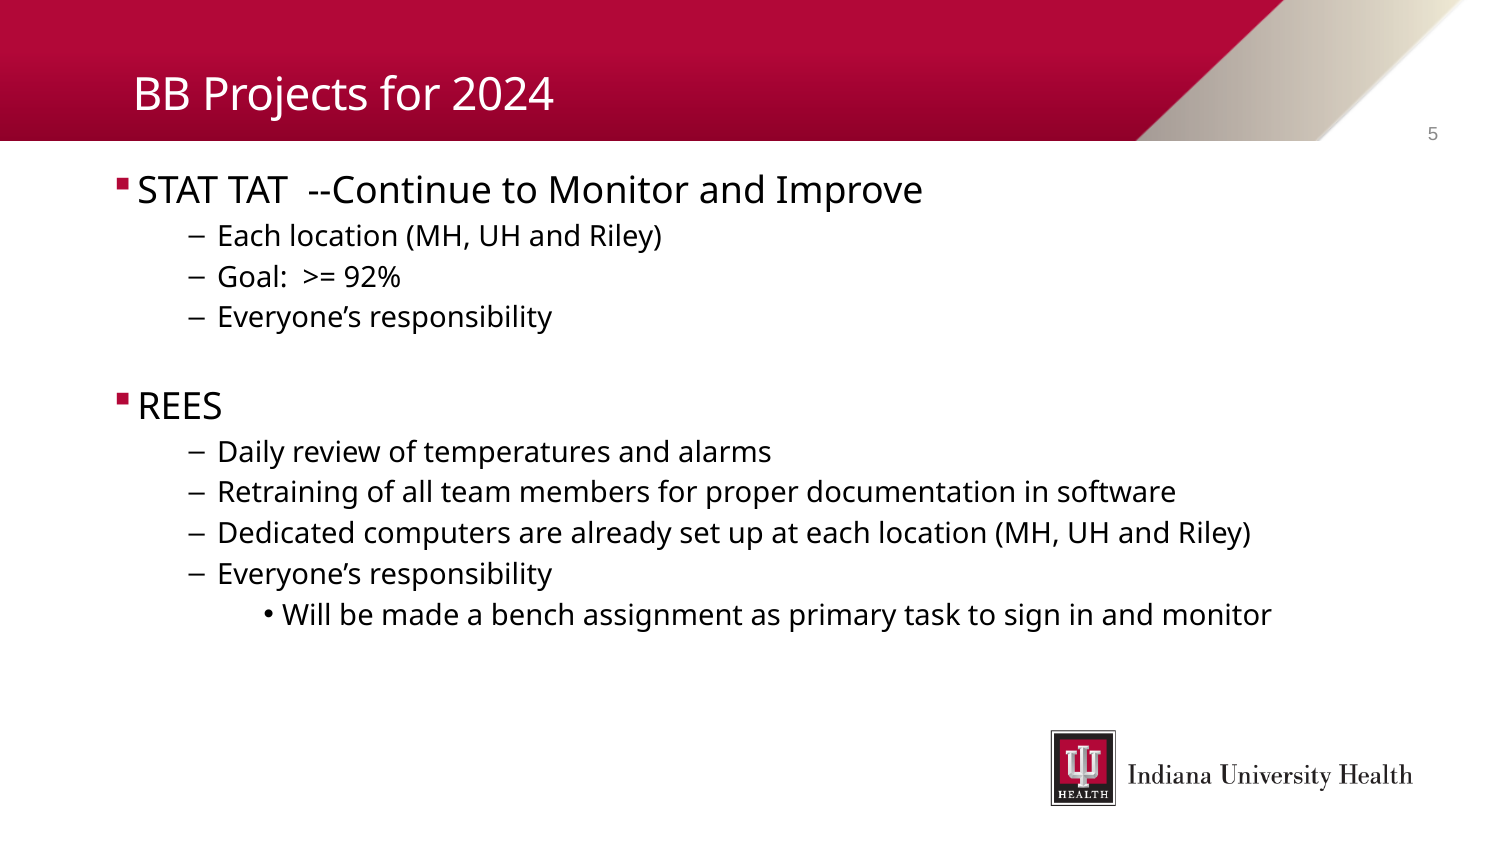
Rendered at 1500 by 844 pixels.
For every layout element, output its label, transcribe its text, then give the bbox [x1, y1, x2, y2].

picture [1048, 755, 1415, 809]
title BB Projects for 2024 [132, 25, 1140, 121]
list STAT TAT --Continue to Monitor and Improve Each location (MH, UH and Riley) Goal: >= 92% Everyone’s responsibility REES Daily review of temperatures and alarms Retraining of all team members for proper documentation in software Dedicated computers are already set up at each location (MH, UH and Riley) Everyone’s responsibility Will be made a bench assignment as primary task to sign in and monitor [113, 166, 1428, 755]
picture [0, 0, 1500, 141]
slide_number 5 [1318, 98, 1439, 144]
